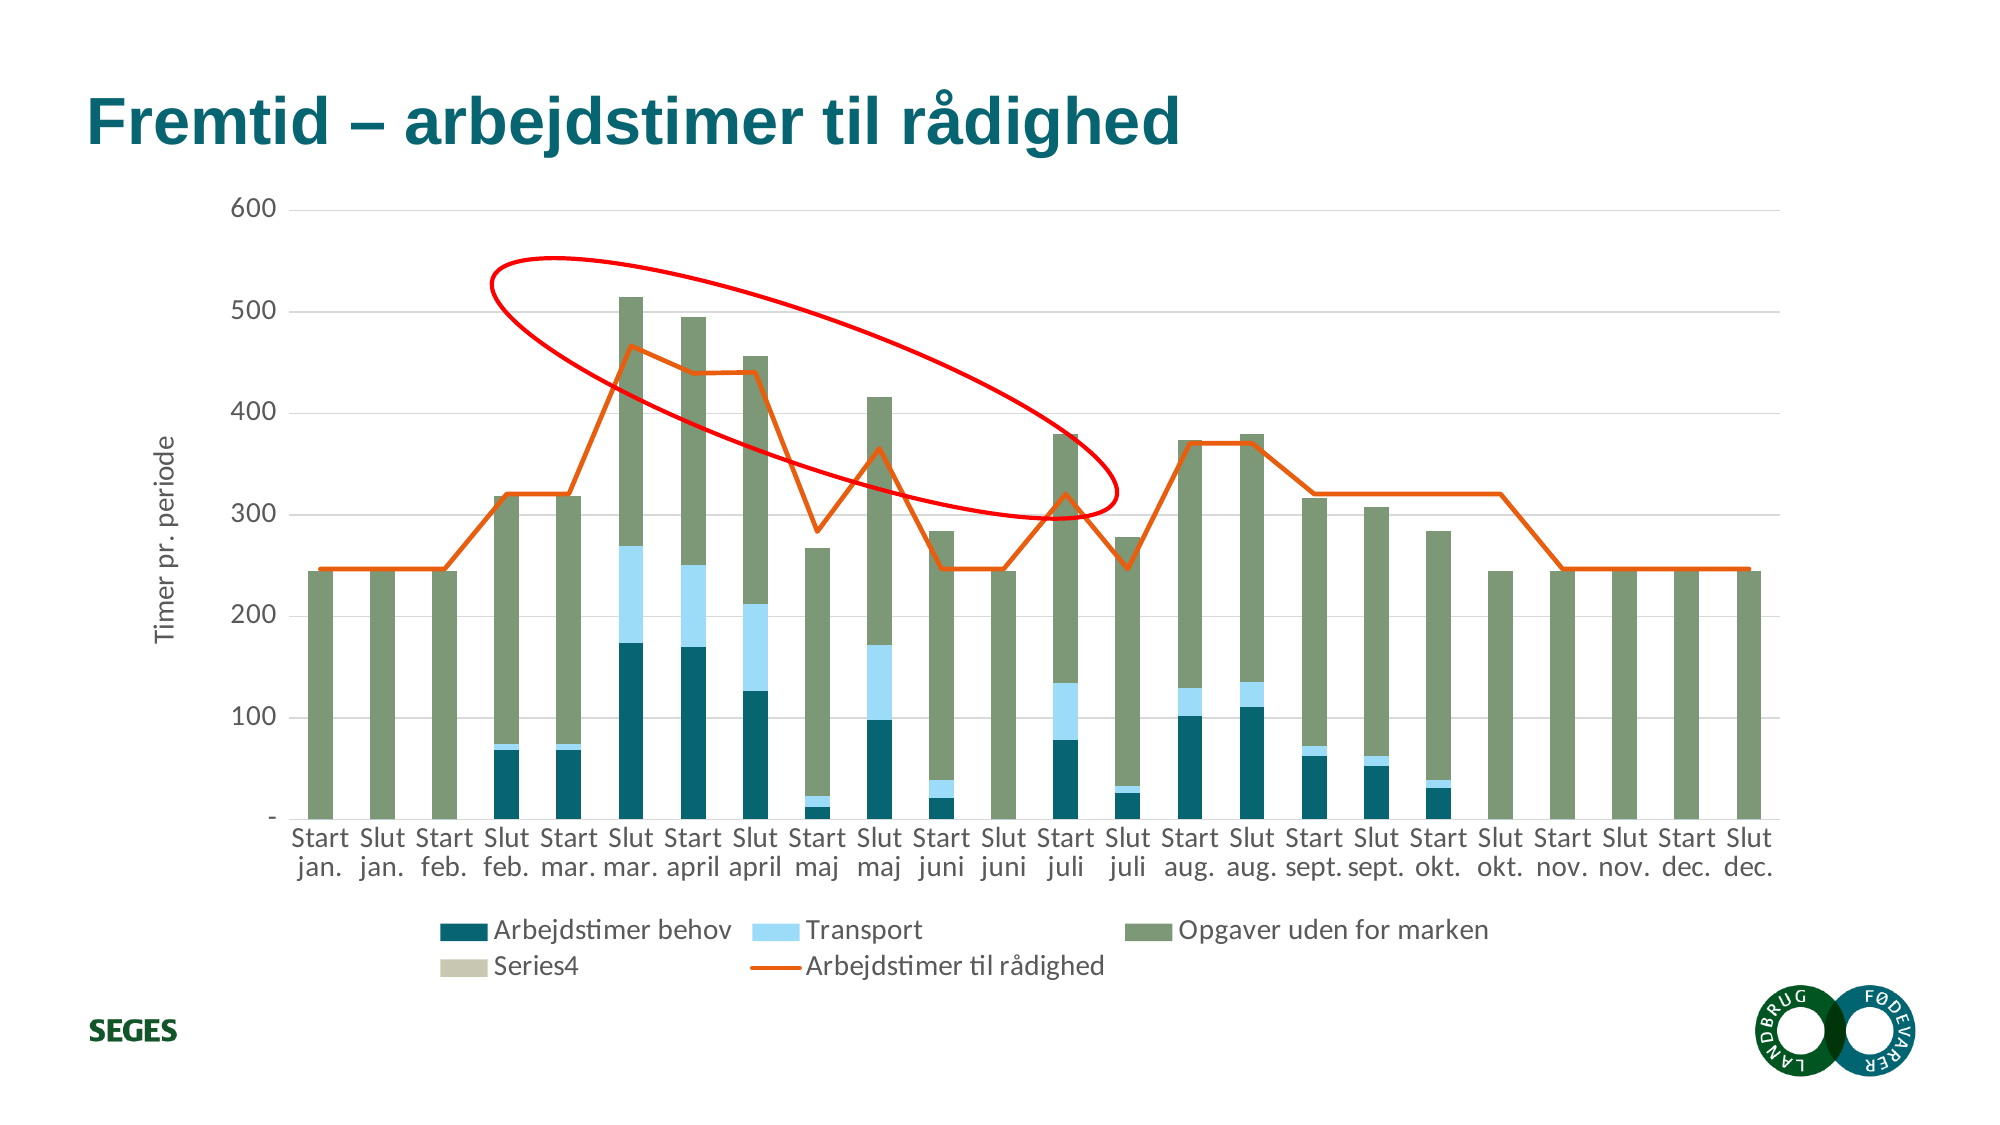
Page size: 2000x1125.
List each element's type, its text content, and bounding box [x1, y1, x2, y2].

chart [116, 179, 1815, 990]
title Fremtid – arbejdstimer til rådighed [86, 64, 1627, 182]
picture [85, 1011, 180, 1049]
picture [1752, 982, 1918, 1079]
